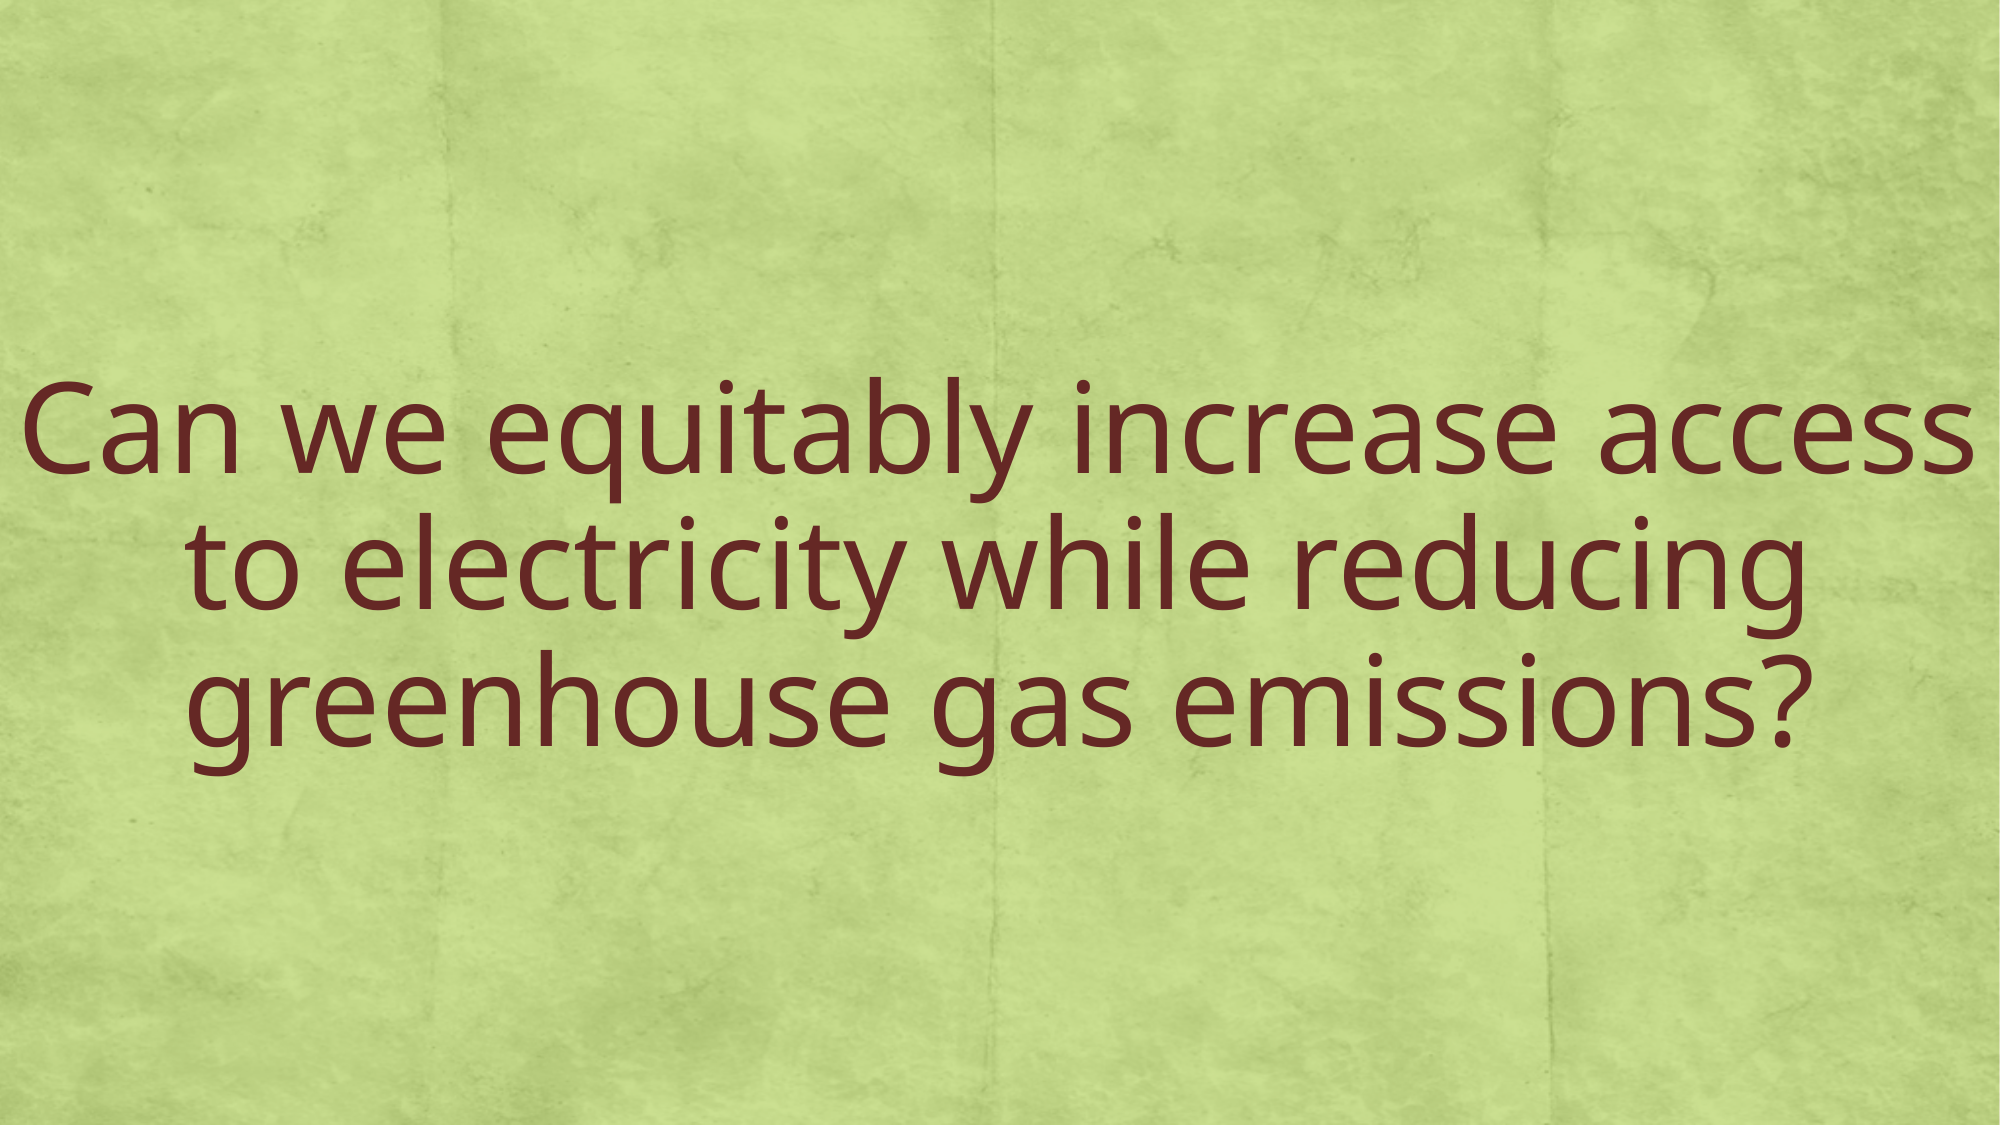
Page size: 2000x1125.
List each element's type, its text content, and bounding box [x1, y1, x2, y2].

title Can we equitably increase access to electricity while reducing greenhouse gas emissions? [0, 343, 2000, 782]
